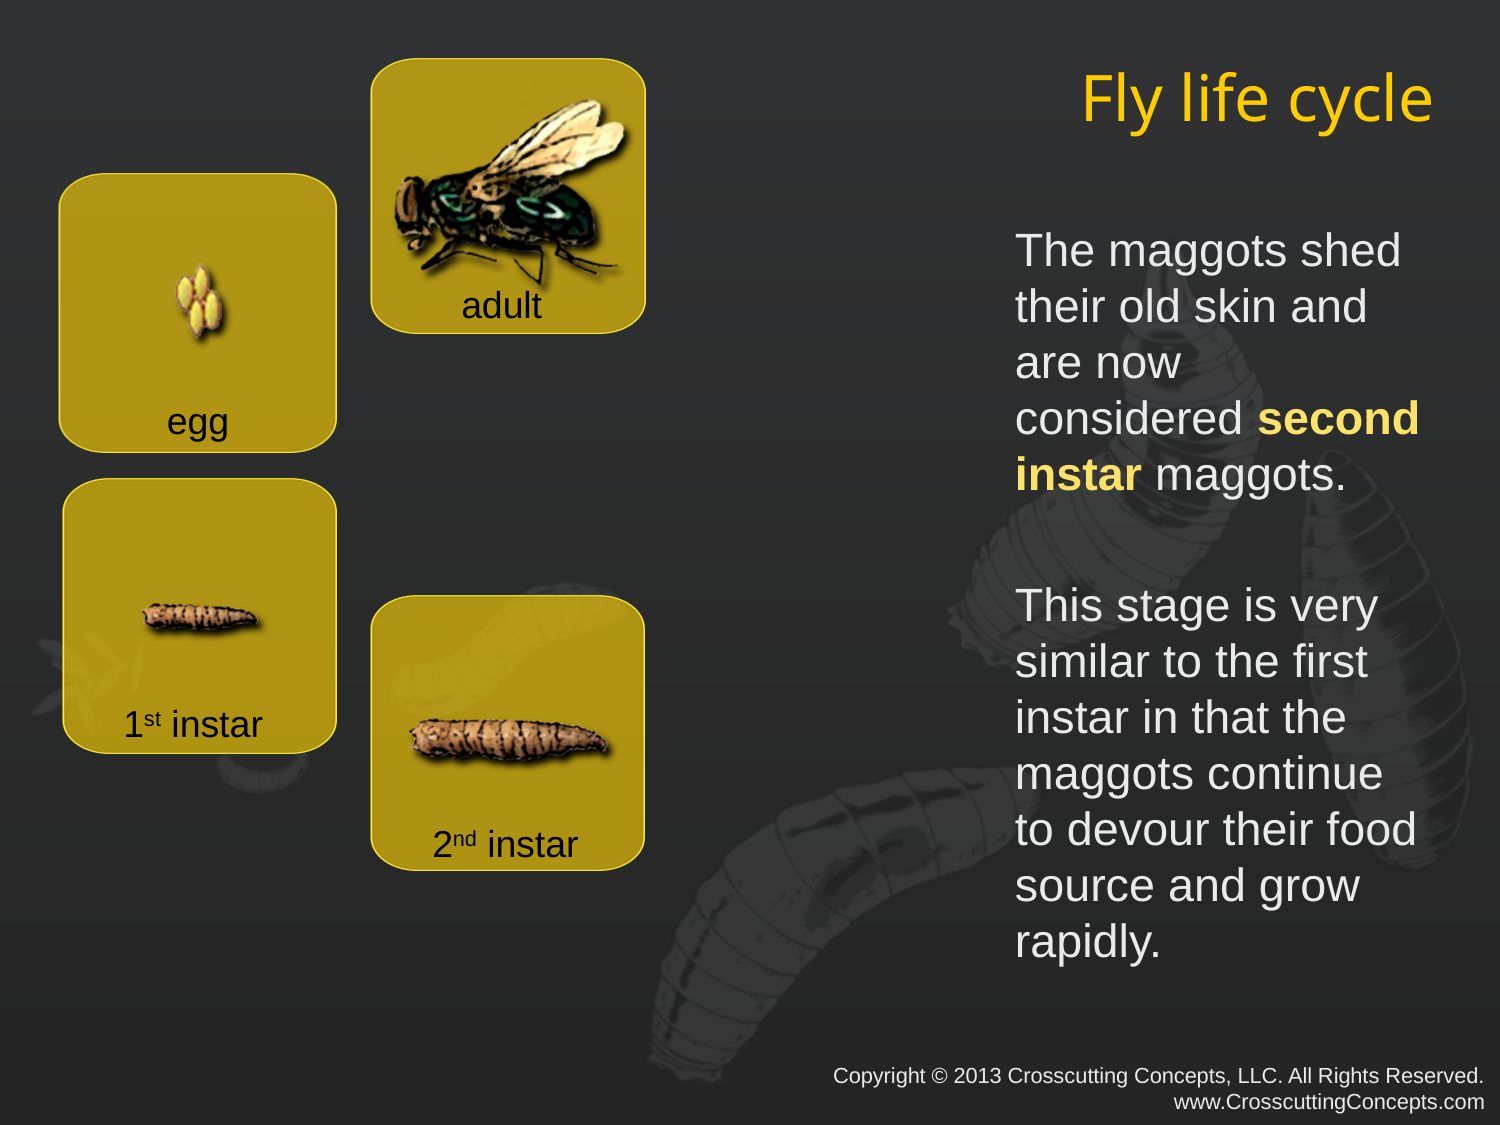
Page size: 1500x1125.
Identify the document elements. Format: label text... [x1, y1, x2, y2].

list The maggots shed their old skin and are now considered second instar maggots. This stage is very similar to the first instar in that the maggots continue to devour their food source and grow rapidly. [999, 212, 1438, 1038]
picture [24, 0, 1500, 1125]
title Fly life cycle [99, 50, 1450, 143]
